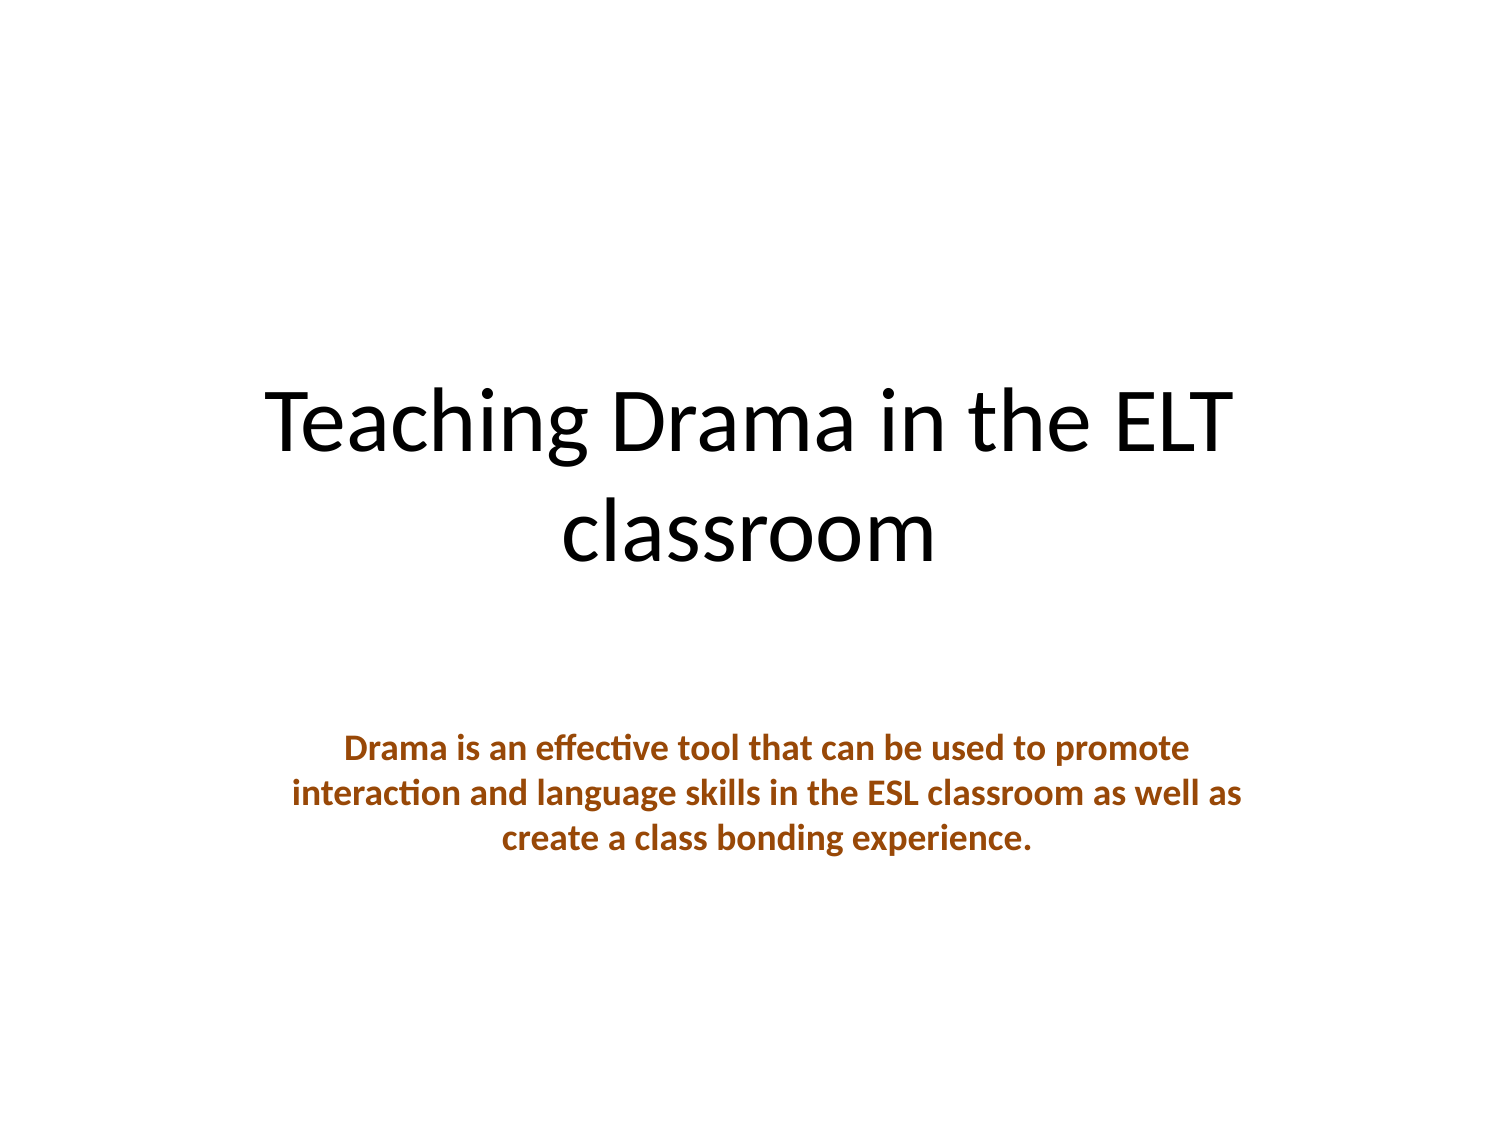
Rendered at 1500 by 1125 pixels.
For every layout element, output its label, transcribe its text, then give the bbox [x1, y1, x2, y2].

title Teaching Drama in the ELT classroom [112, 349, 1388, 591]
text_box Drama is an effective tool that can be used to promote interaction and language skills in the ESL classroom as well as create a class bonding experience. [253, 715, 1282, 866]
